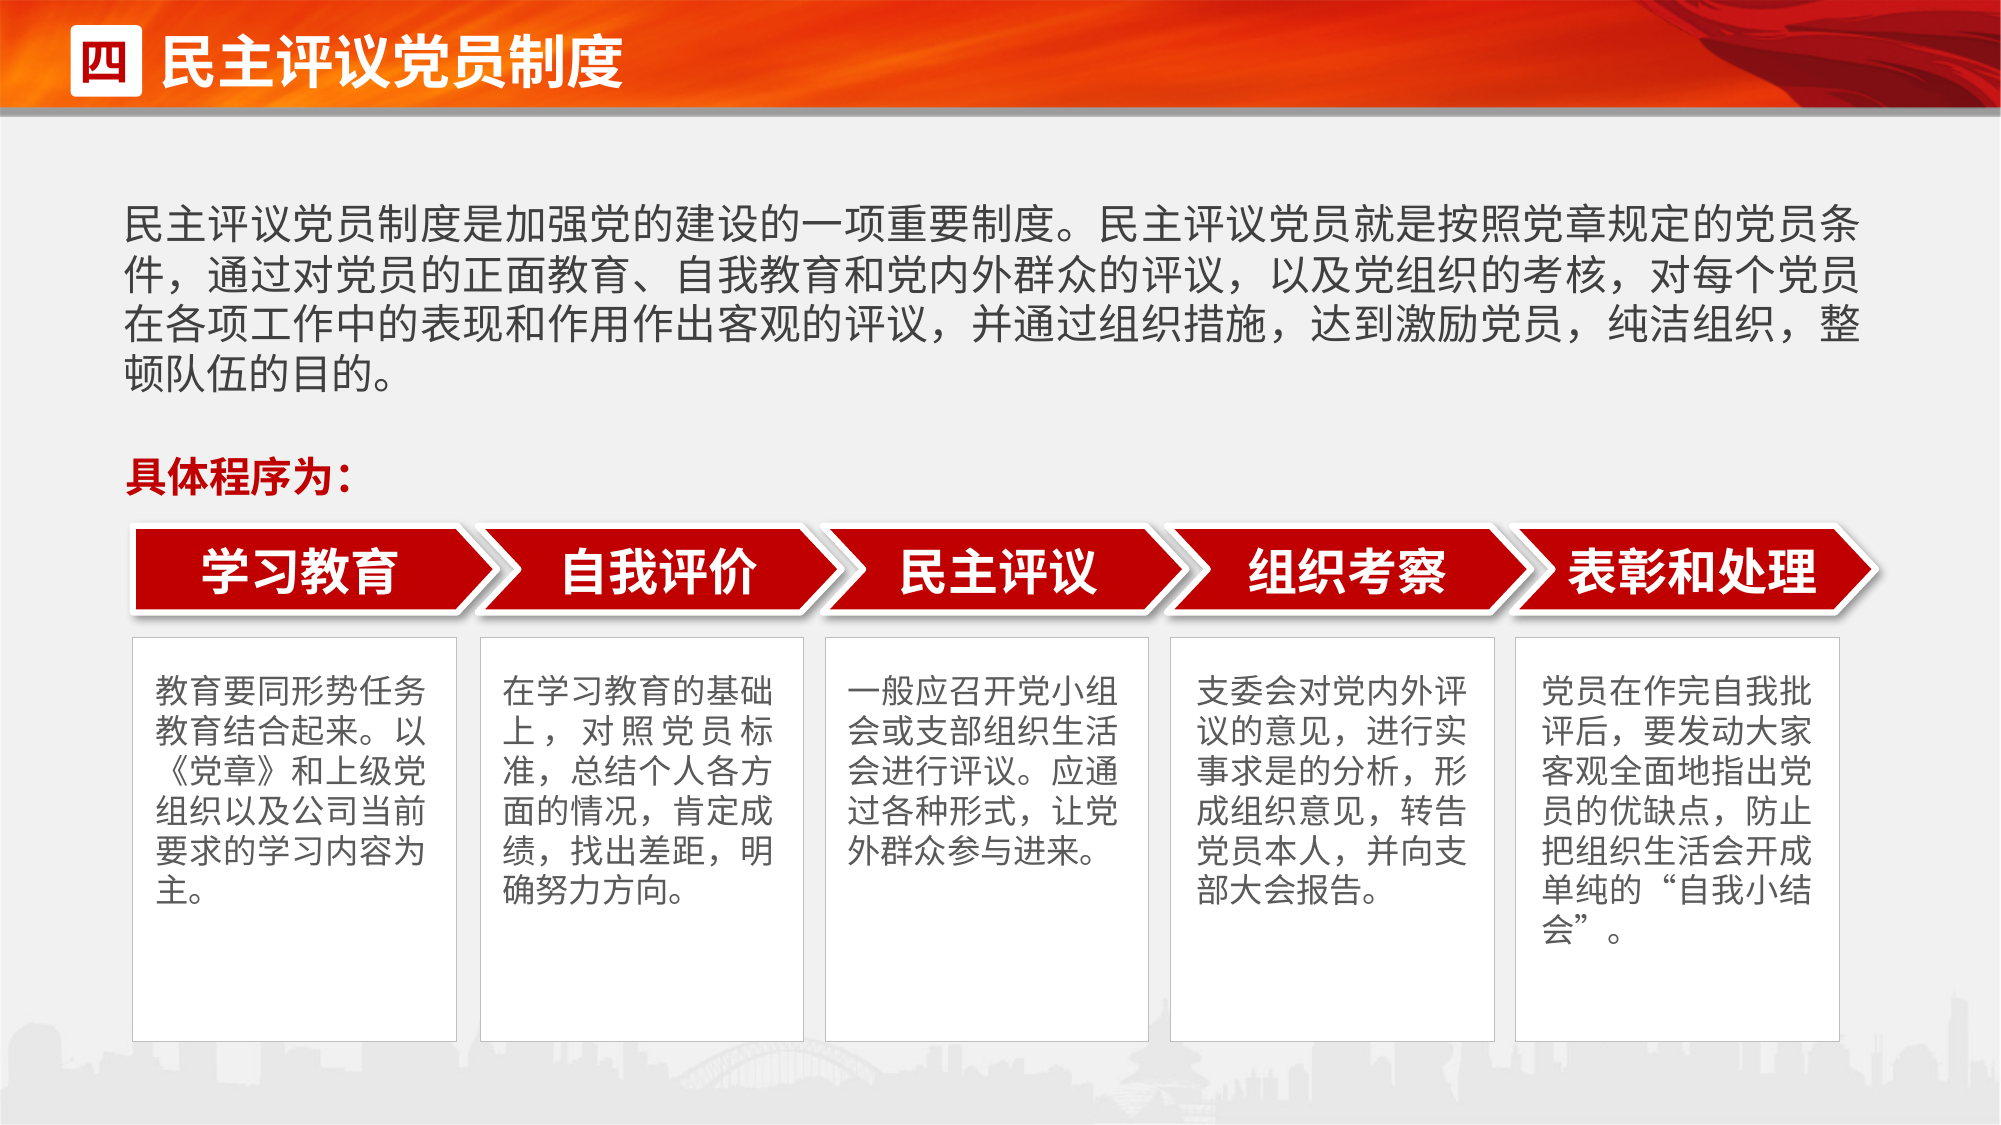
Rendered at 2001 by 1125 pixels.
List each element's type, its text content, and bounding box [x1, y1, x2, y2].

text_box [1166, 525, 1532, 613]
text_box [825, 637, 1149, 1042]
text_box 组织考察 [1233, 532, 1463, 608]
text_box 教育要同形势任务教育结合起来。以《党章》和上级党组织以及公司当前要求的学习内容为主。 [140, 662, 442, 917]
text_box [132, 525, 498, 613]
text_box [822, 525, 1187, 613]
text_box 民主评议 [883, 532, 1114, 608]
text_box [132, 637, 457, 1042]
text_box 表彰和处理 [1552, 532, 1832, 608]
text_box 自我评价 [543, 532, 774, 608]
text_box 具体程序为： [110, 443, 392, 508]
text_box 民主评议党员制度 [144, 18, 954, 103]
text_box [1511, 525, 1876, 613]
text_box 支委会对党内外评议的意见，进行实事求是的分析，形成组织意见，转告党员本人，并向支部大会报告。 [1181, 662, 1483, 917]
text_box 学习教育 [185, 532, 416, 608]
text_box 在学习教育的基础上，对照党员标准，总结个人各方面的情况，肯定成绩，找出差距，明确努力方向。 [487, 662, 789, 917]
picture [0, 0, 2001, 1125]
text_box [1170, 637, 1495, 1042]
text_box 民主评议党员制度是加强党的建设的一项重要制度。民主评议党员就是按照党章规定的党员条件，通过对党员的正面教育、自我教育和党内外群众的评议，以及党组织的考核，对每个党员在各项工作中的表现和作用作出客观的评议，并通过组织措施，达到激励党员，纯洁组织，整顿队伍的目的。 [108, 190, 1876, 406]
text_box 党员在作完自我批评后，要发动大家客观全面地指出党员的优缺点，防止把组织生活会开成单纯的“自我小结会”。 [1526, 662, 1828, 957]
text_box [1515, 637, 1840, 1042]
text_box [480, 637, 804, 1042]
text_box 四 [64, 22, 145, 98]
text_box 一般应召开党小组会或支部组织生活会进行评议。应通过各种形式，让党外群众参与进来。 [832, 662, 1134, 878]
text_box [477, 525, 842, 613]
